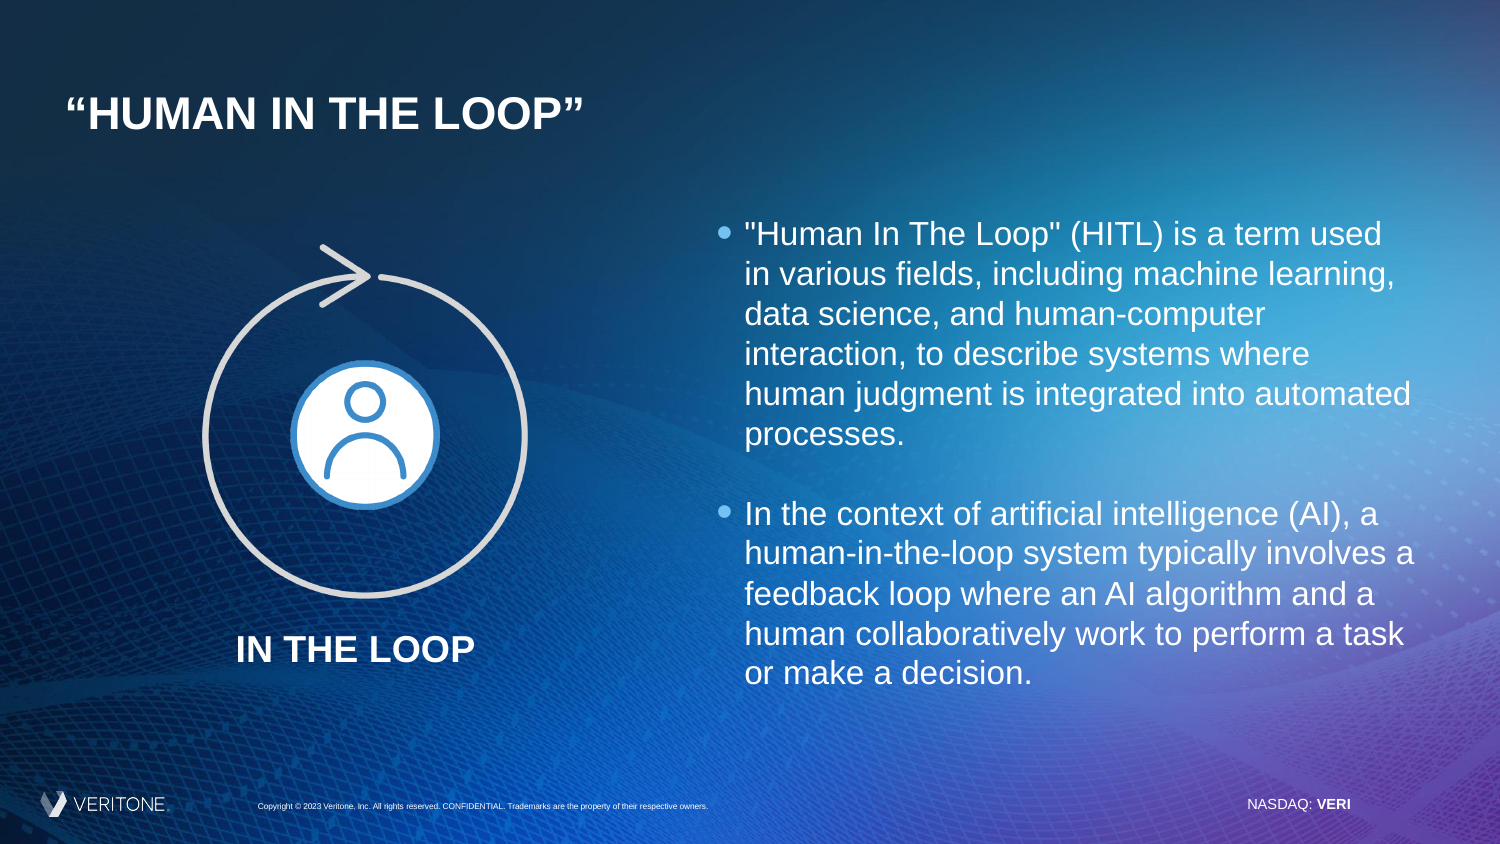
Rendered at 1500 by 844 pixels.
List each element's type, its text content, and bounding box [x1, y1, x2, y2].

text_box "Human In The Loop" (HITL) is a term used in various fields, including machine learning, data science, and human-computer interaction, to describe systems where human judgment is integrated into automated processes. In the context of artificial intelligence (AI), a human-in-the-loop system typically involves a feedback loop where an AI algorithm and a human collaboratively work to perform a task or make a decision. [700, 205, 1433, 797]
picture [0, 0, 1500, 844]
text_box “HUMAN IN THE LOOP” [58, 56, 1382, 174]
text_box IN THE LOOP [220, 617, 491, 678]
